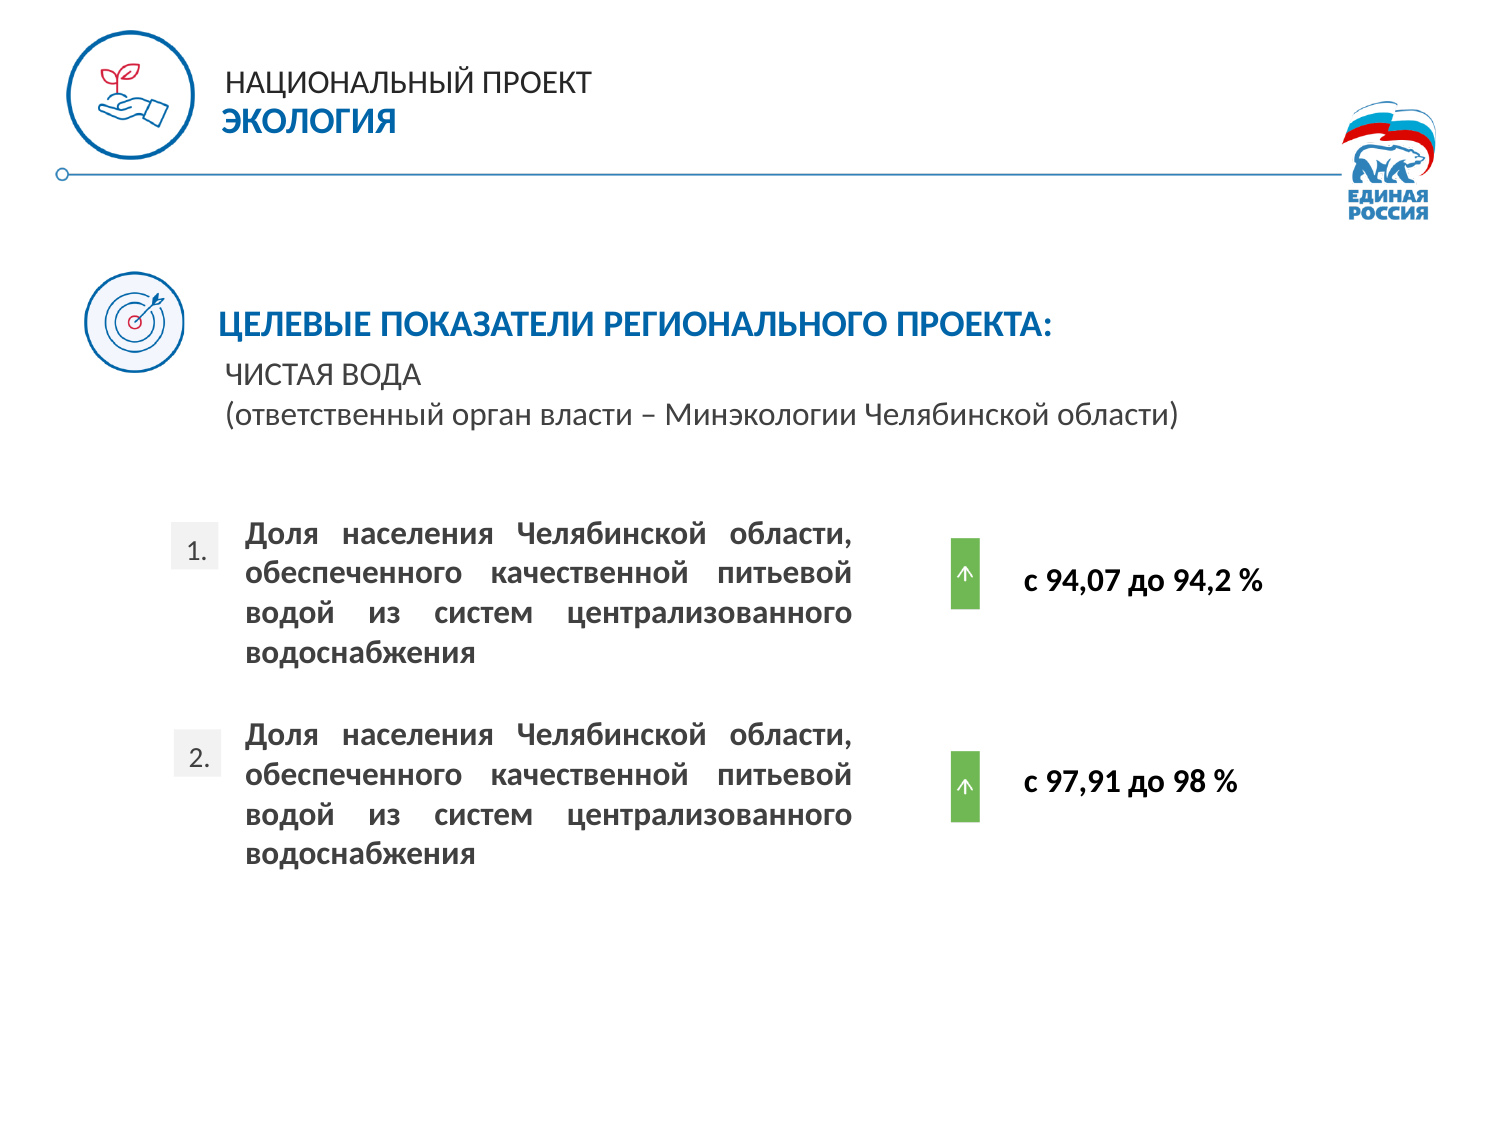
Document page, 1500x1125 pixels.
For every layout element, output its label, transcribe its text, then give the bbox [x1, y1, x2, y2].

text_box ЭКОЛОГИЯ [206, 88, 1223, 100]
text_box Доля населения Челябинской области, обеспеченного качественной питьевой водой из систем централизованного водоснабжения [230, 503, 869, 678]
text_box [228, 537, 906, 907]
picture [950, 538, 985, 616]
text_box [169, 520, 220, 572]
text_box Доля населения Челябинской области, обеспеченного качественной питьевой водой из систем централизованного водоснабжения [230, 704, 869, 880]
text_box 2. [173, 730, 231, 781]
picture [76, 262, 185, 373]
text_box ЦЕЛЕВЫЕ ПОКАЗАТЕЛИ РЕГИОНАЛЬНОГО ПРОЕКТА: [203, 292, 1069, 352]
text_box 1. [171, 523, 228, 574]
text_box НАЦИОНАЛЬНЫЙ ПРОЕКТ [210, 52, 608, 88]
picture [55, 30, 1436, 221]
text_box с 97,91 до 98 % [1009, 751, 1259, 807]
text_box с 94,07 до 94,2 % [1009, 550, 1471, 606]
text_box [172, 727, 223, 779]
text_box ЧИСТАЯ ВОДА (ответственный орган власти – Минэкологии Челябинской области) [210, 345, 1196, 440]
picture [950, 751, 985, 829]
